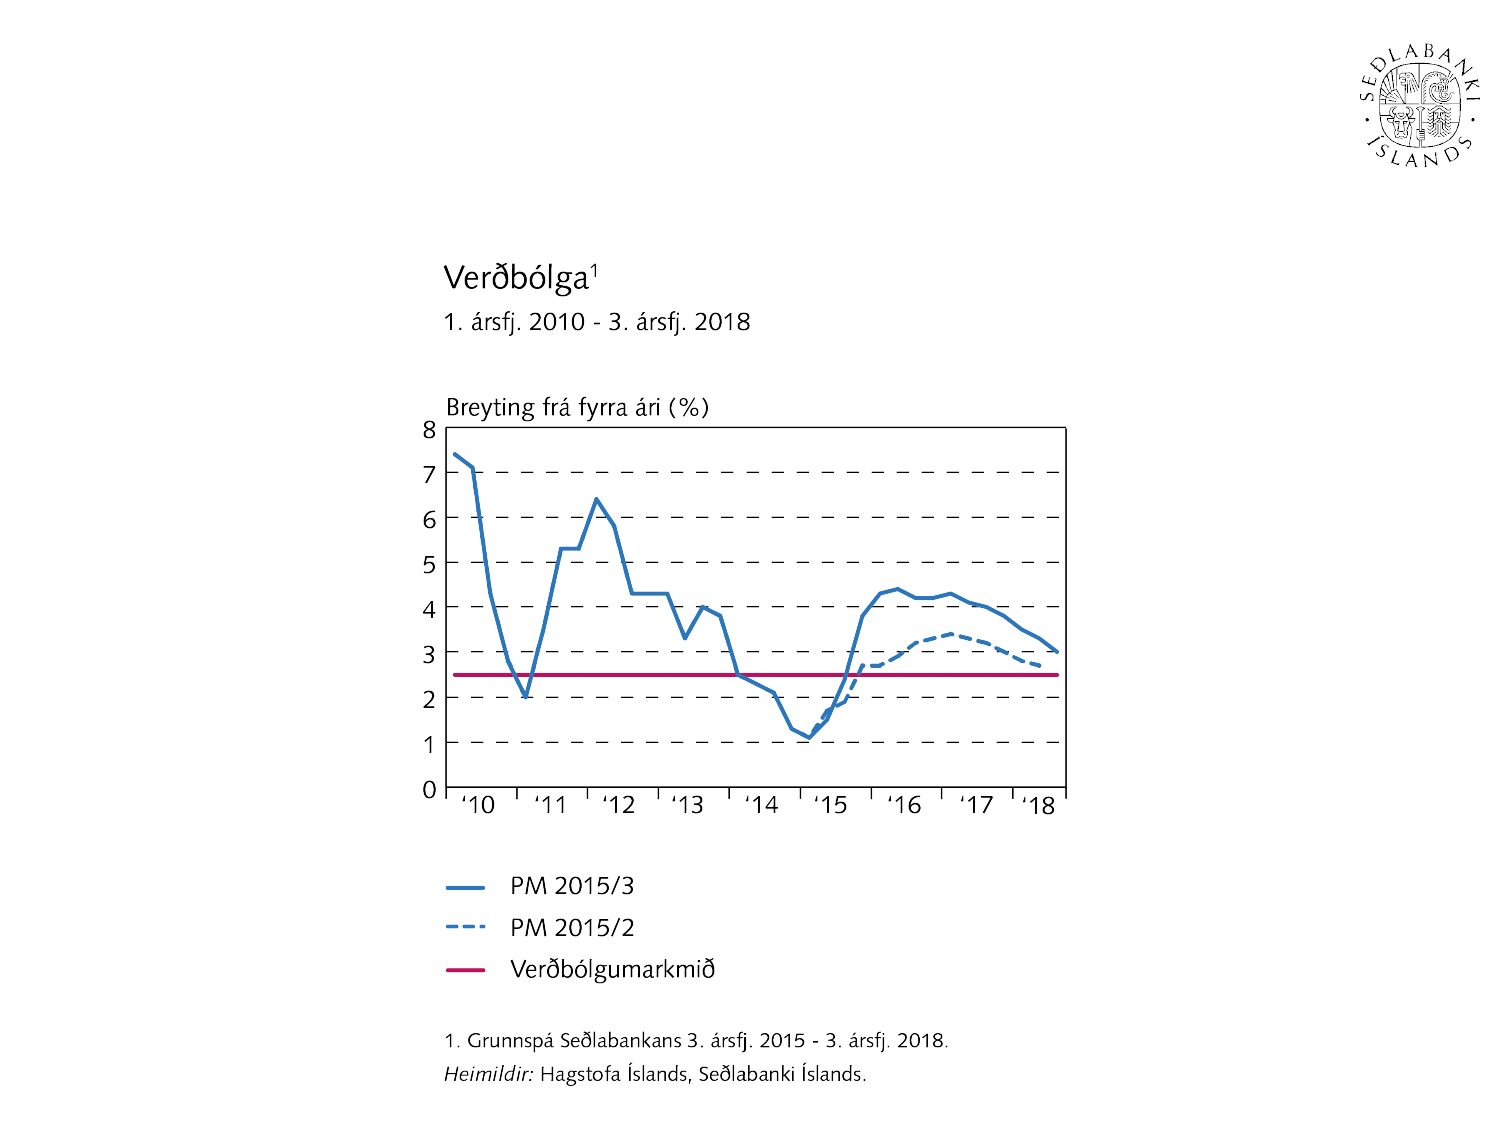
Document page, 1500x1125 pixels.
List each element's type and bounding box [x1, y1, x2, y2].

list [421, 249, 1067, 1087]
picture [1357, 42, 1482, 173]
